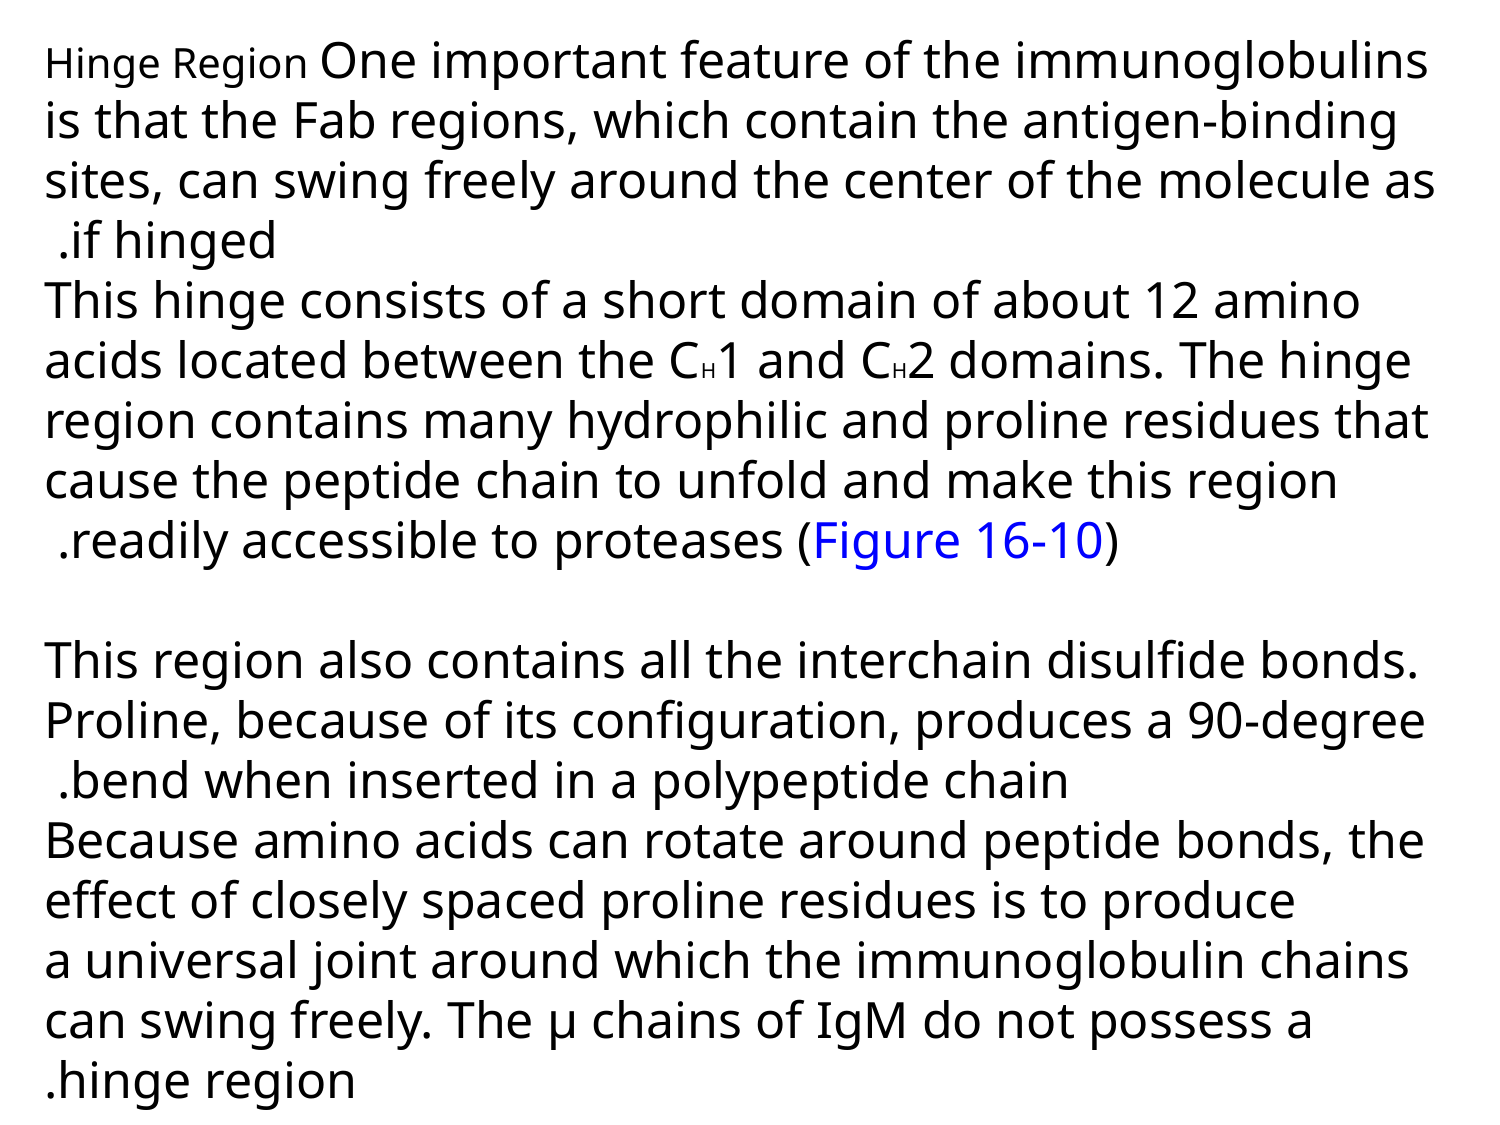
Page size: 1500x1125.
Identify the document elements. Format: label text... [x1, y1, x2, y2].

text_box Hinge Region One important feature of the immunoglobulins is that the Fab regions, which contain the antigen-binding sites, can swing freely around the center of the molecule as if hinged. This hinge consists of a short domain of about 12 amino acids located between the CH1 and CH2 domains. The hinge region contains many hydrophilic and proline residues that cause the peptide chain to unfold and make this region readily accessible to proteases (Figure 16-10). This region also contains all the interchain disulfide bonds. Proline, because of its configuration, produces a 90-degree bend when inserted in a polypeptide chain. Because amino acids can rotate around peptide bonds, the effect of closely spaced proline residues is to produce a universal joint around which the immunoglobulin chains can swing freely. The μ chains of IgM do not possess a hinge region. [29, 21, 1471, 1117]
